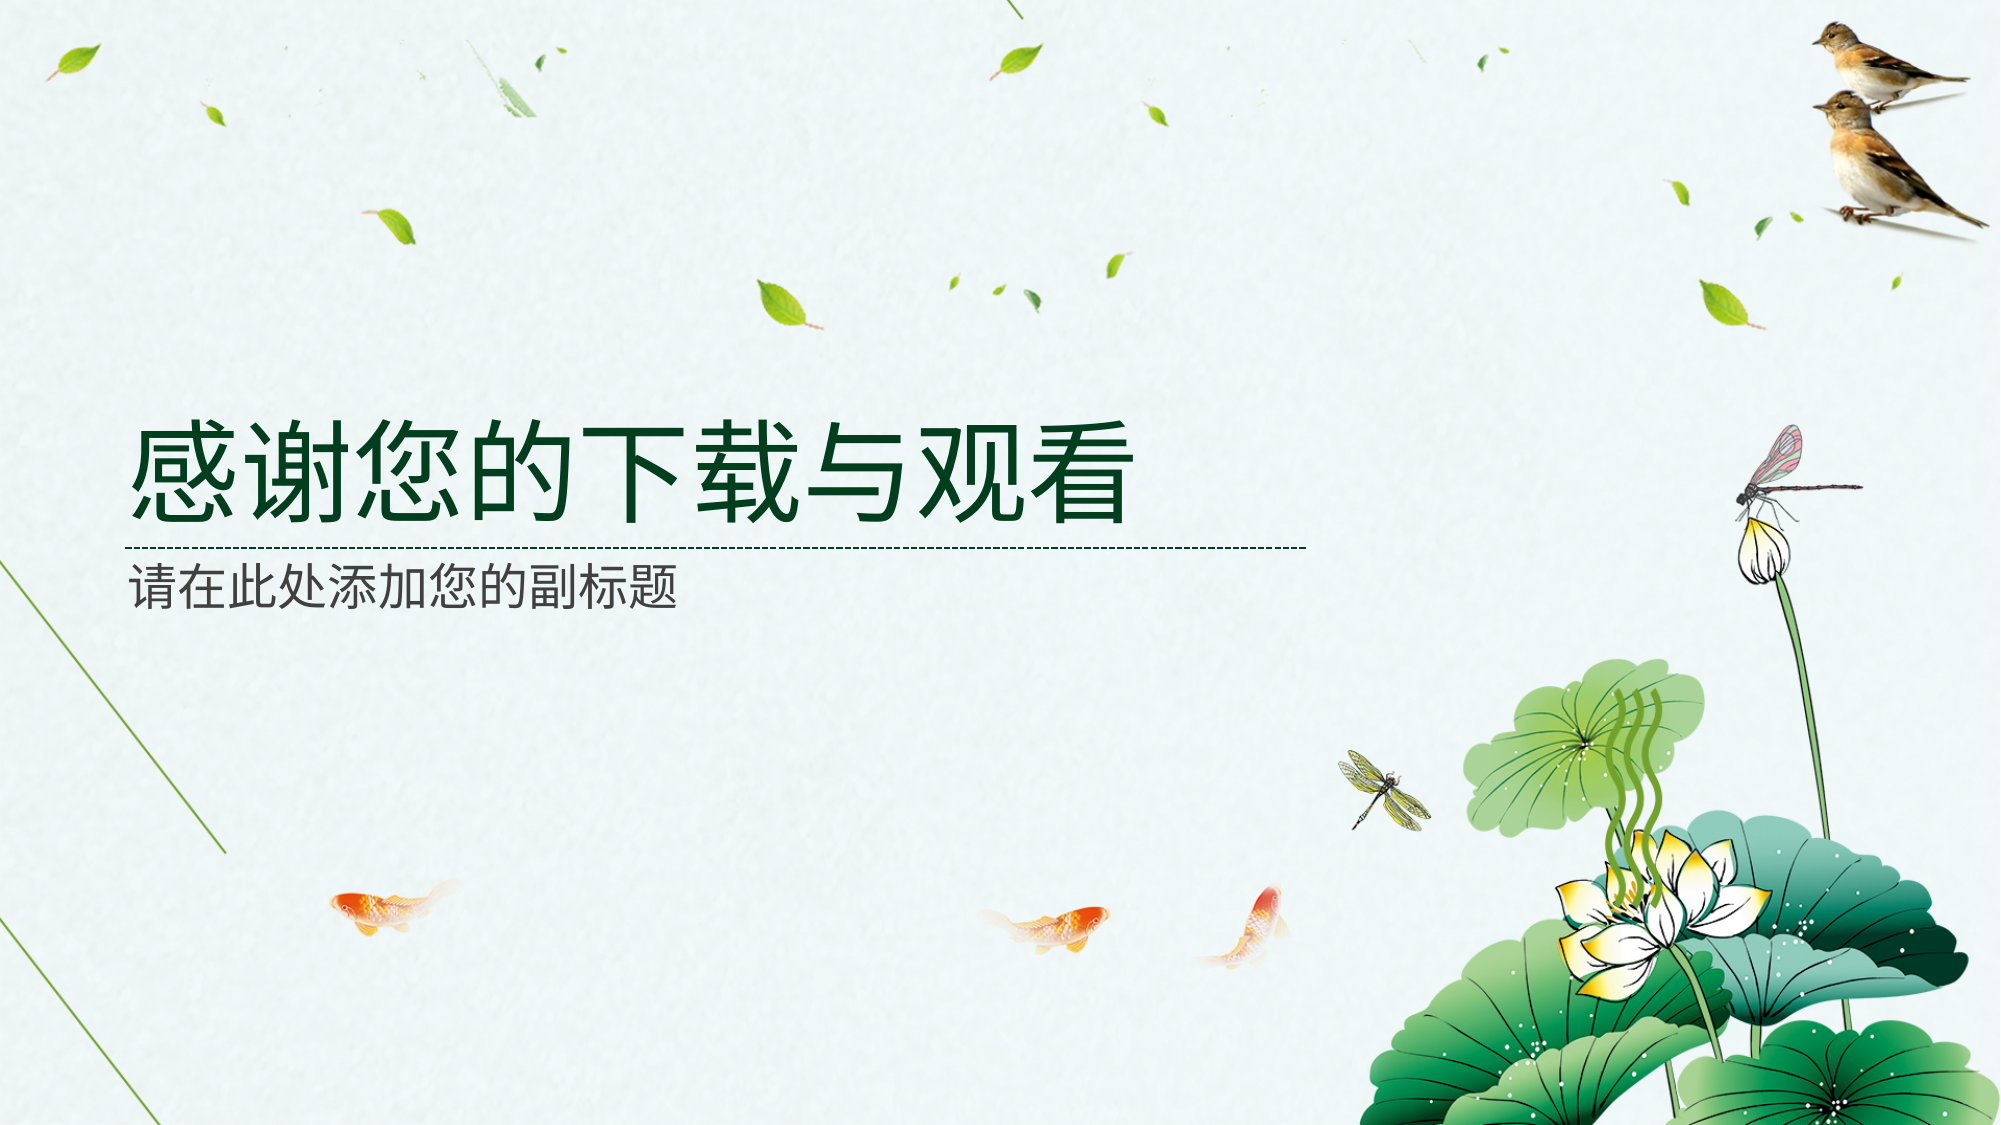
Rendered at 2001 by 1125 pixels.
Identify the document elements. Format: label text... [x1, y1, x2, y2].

text_box 请在此处添加您的副标题 [113, 547, 693, 623]
text_box 感谢您的下载与观看 [112, 394, 1321, 544]
picture [0, 0, 2001, 1125]
